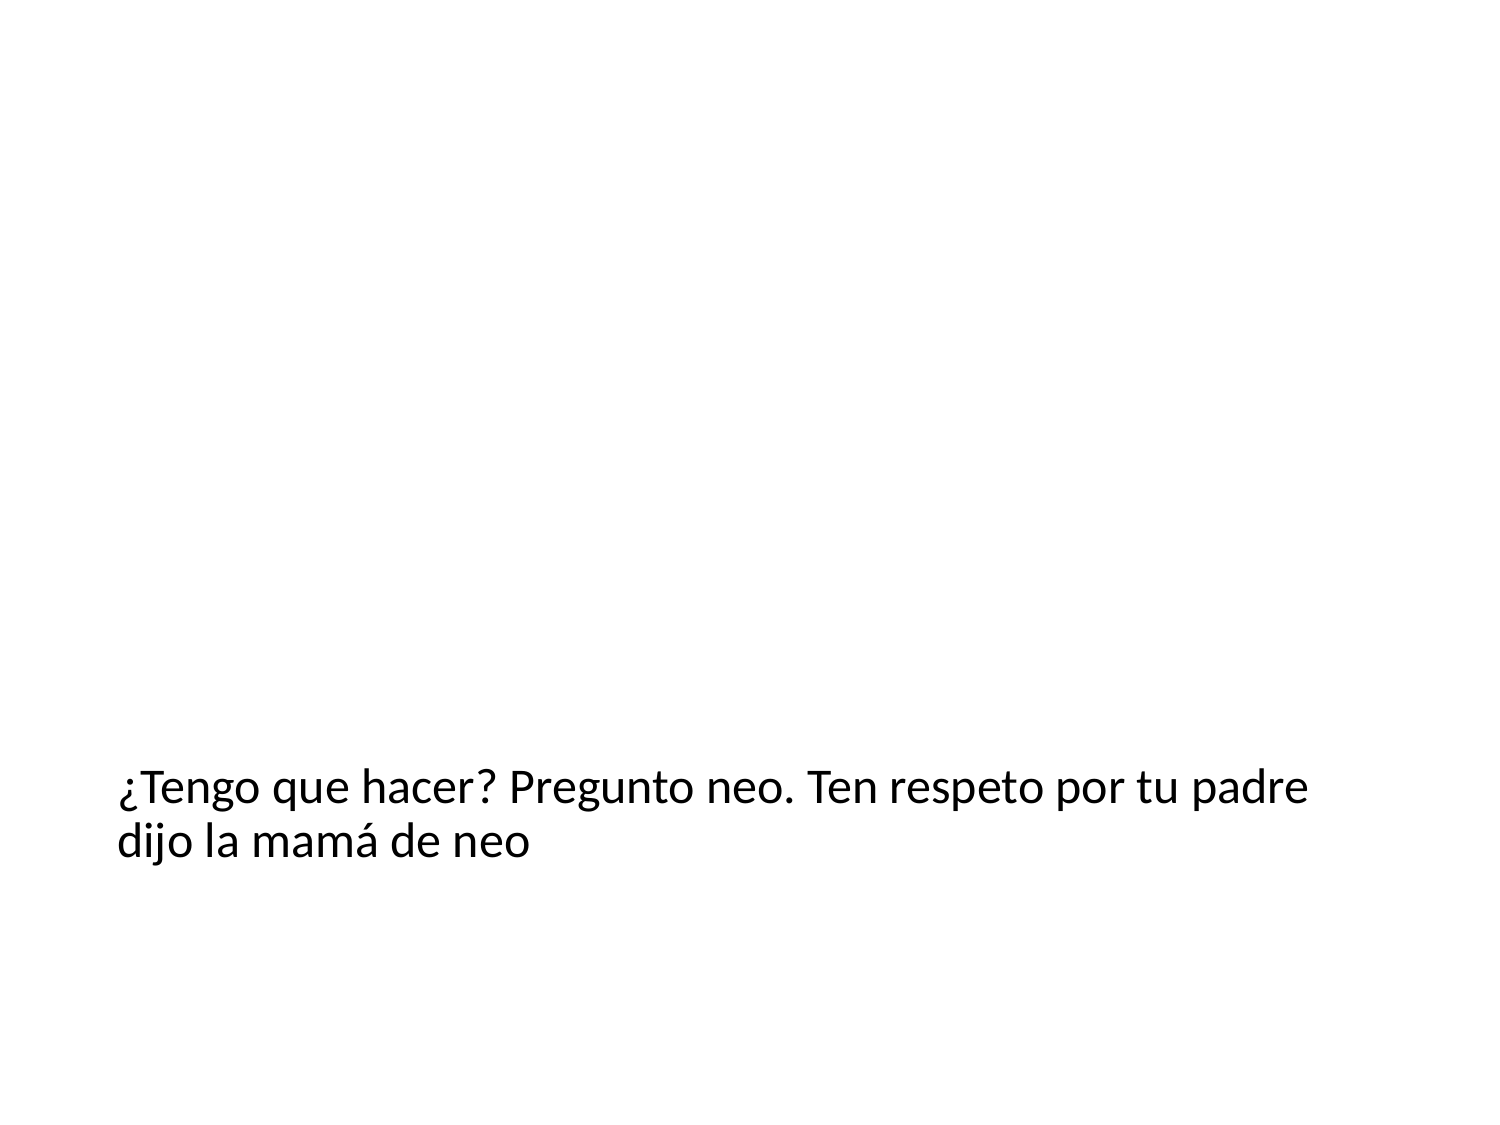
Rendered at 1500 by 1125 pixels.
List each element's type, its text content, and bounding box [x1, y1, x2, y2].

list ¿Tengo que hacer? Pregunto neo. Ten respeto por tu padre dijo la mamá de neo [102, 752, 1397, 999]
